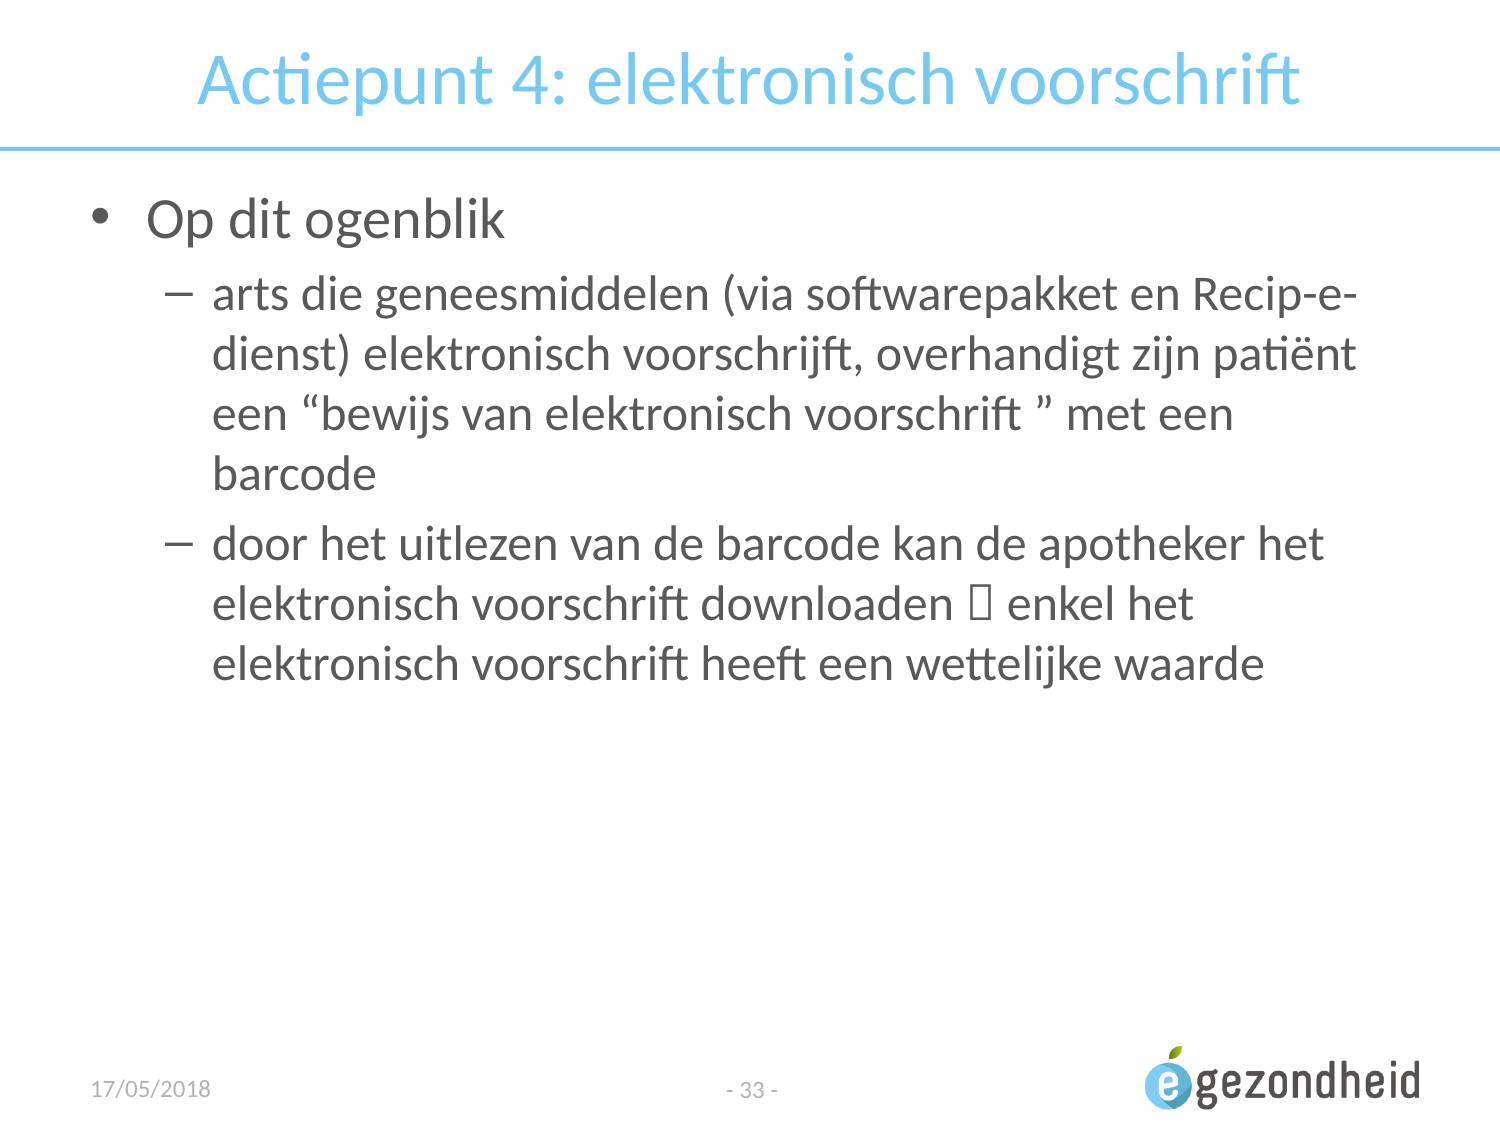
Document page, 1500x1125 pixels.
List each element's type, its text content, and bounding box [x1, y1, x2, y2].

title Actiepunt 4: elektronisch voorschrift [0, 0, 1500, 149]
picture [1116, 1037, 1447, 1125]
list Op dit ogenblik arts die geneesmiddelen (via softwarepakket en Recip-e-dienst) elektronisch voorschrijft, overhandigt zijn patiënt een “bewijs van elektronisch voorschrift ” met een barcode door het uitlezen van de barcode kan de apotheker het elektronisch voorschrift downloaden  enkel het elektronisch voorschrift heeft een wettelijke waarde [75, 172, 1425, 1035]
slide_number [75, 1057, 425, 1118]
slide_number - 33 - [577, 1058, 928, 1119]
